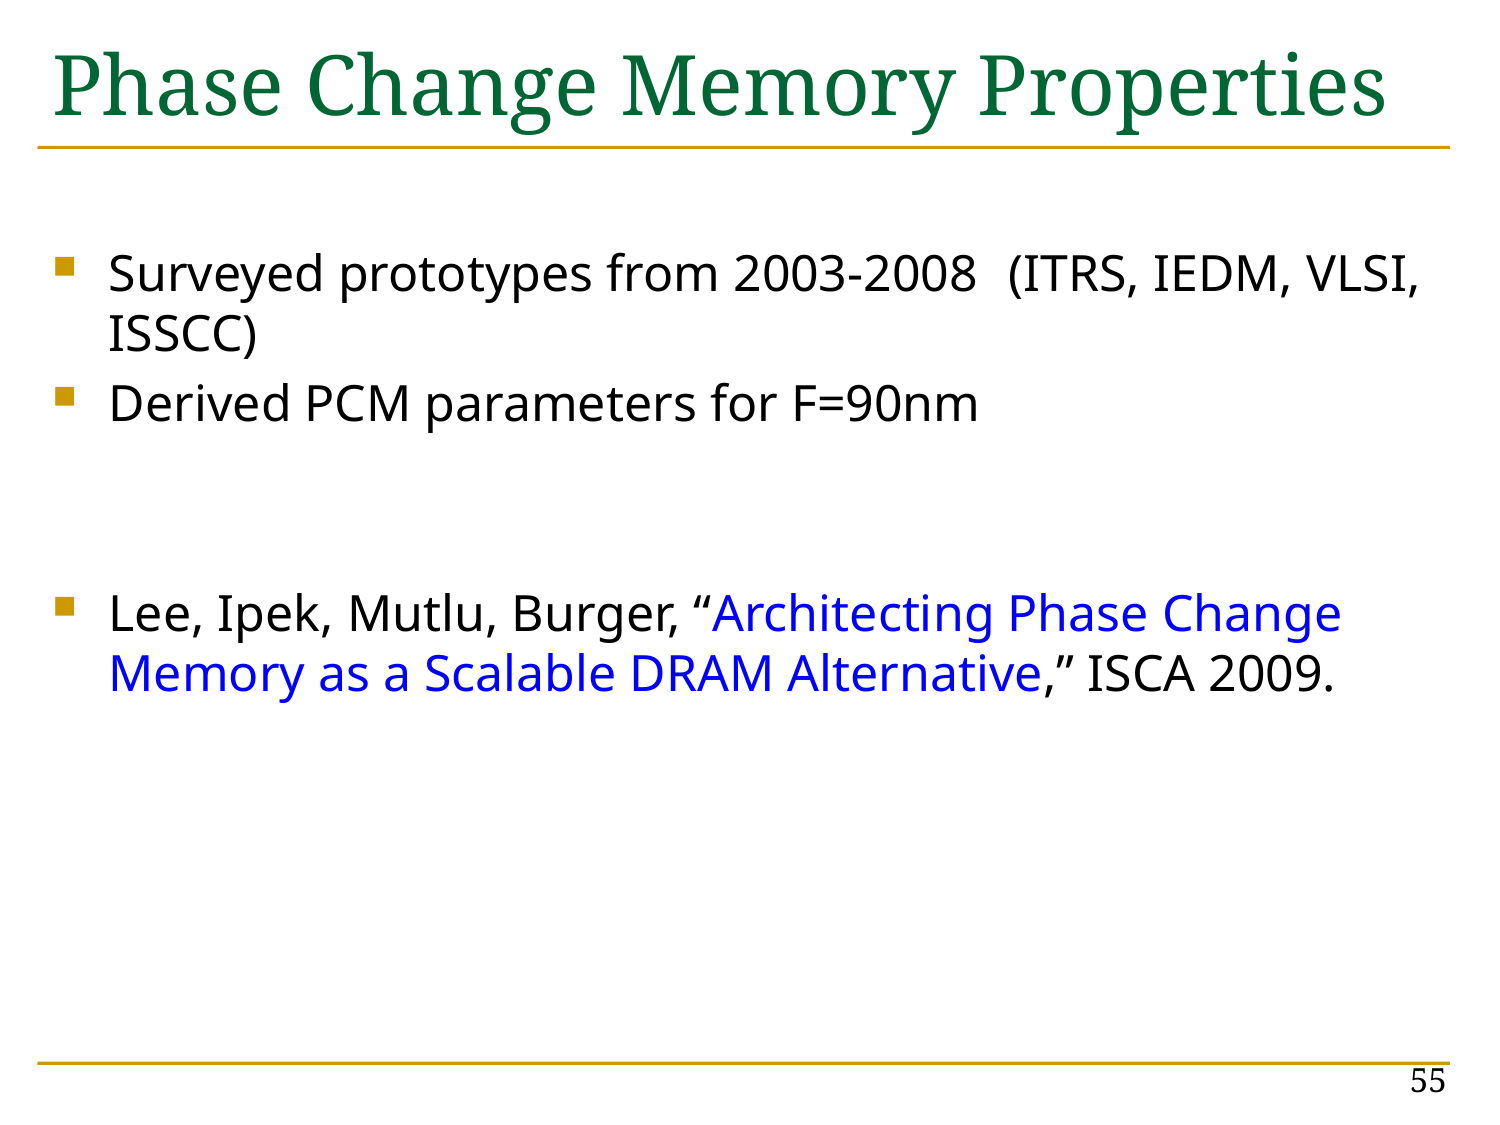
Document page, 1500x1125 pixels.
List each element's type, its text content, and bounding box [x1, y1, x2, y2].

slide_number 55 [1111, 1036, 1462, 1112]
title Phase Change Memory Properties [37, 24, 1450, 163]
list Surveyed prototypes from 2003-2008 (ITRS, IEDM, VLSI, ISSCC) Derived PCM parameters for F=90nm Lee, Ipek, Mutlu, Burger, “Architecting Phase Change Memory as a Scalable DRAM Alternative,” ISCA 2009. [37, 163, 1450, 1016]
